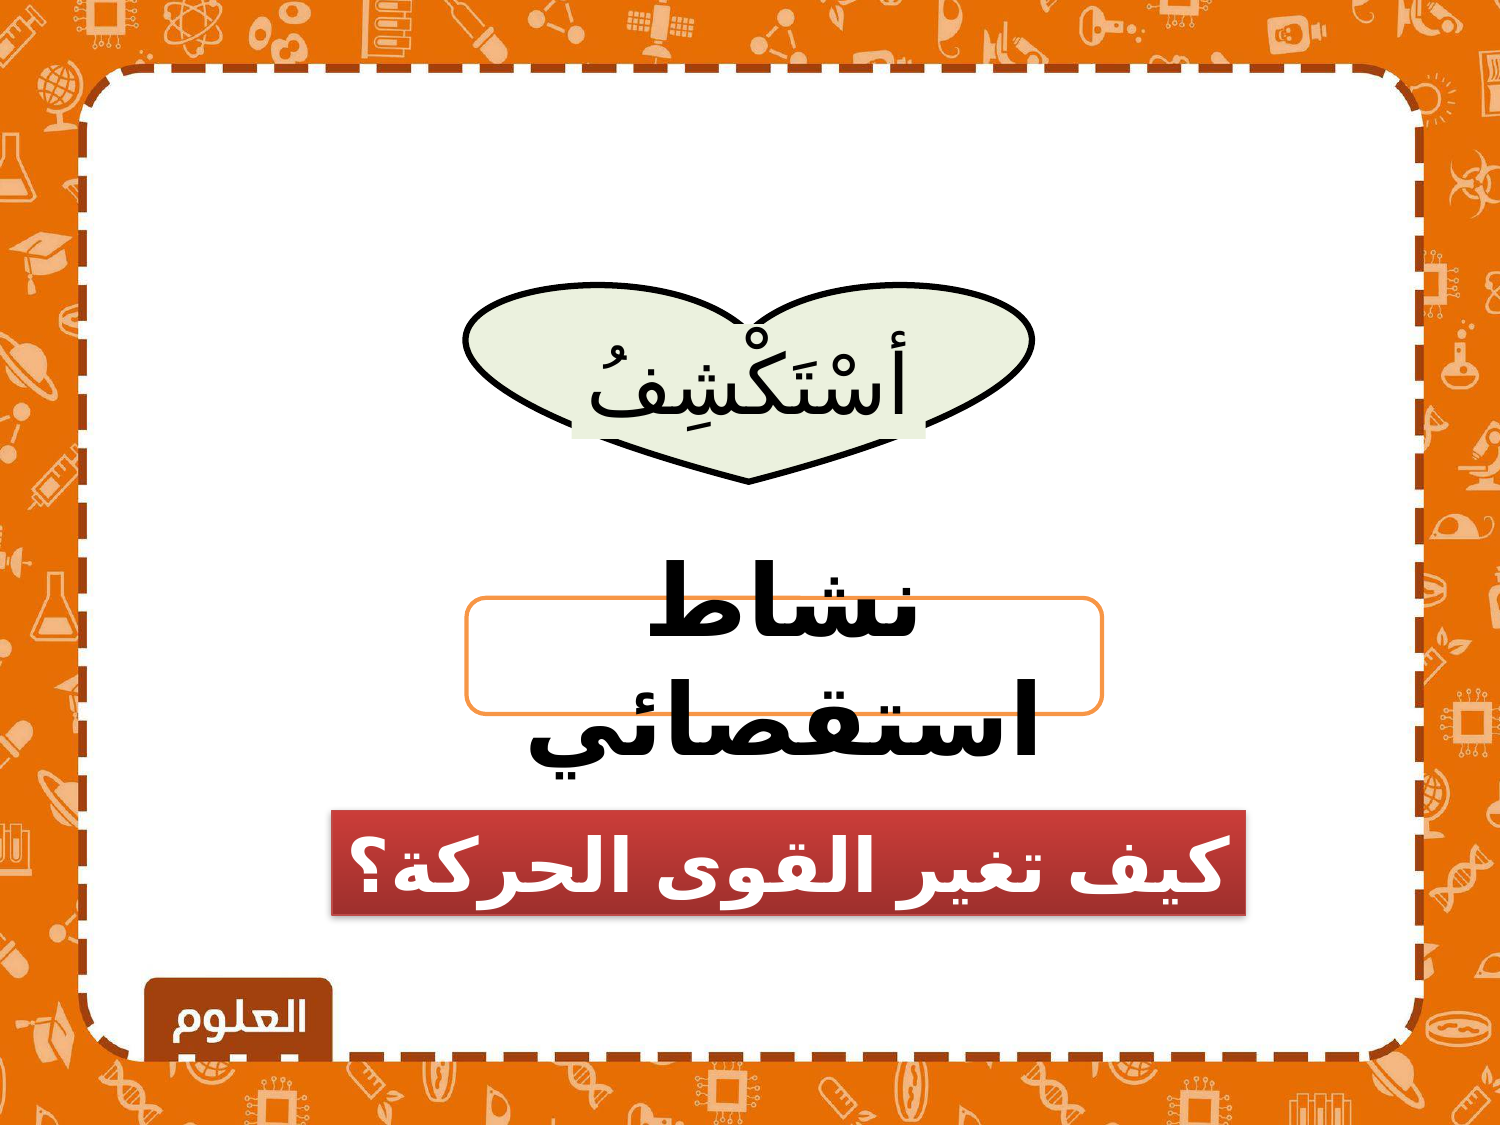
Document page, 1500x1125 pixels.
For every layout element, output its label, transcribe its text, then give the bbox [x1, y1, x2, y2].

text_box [467, 282, 1031, 482]
picture [0, 0, 1500, 1125]
text_box كيف تغير القوى الحركة؟ [331, 810, 1246, 916]
text_box نشاط استقصائي [464, 595, 1105, 717]
